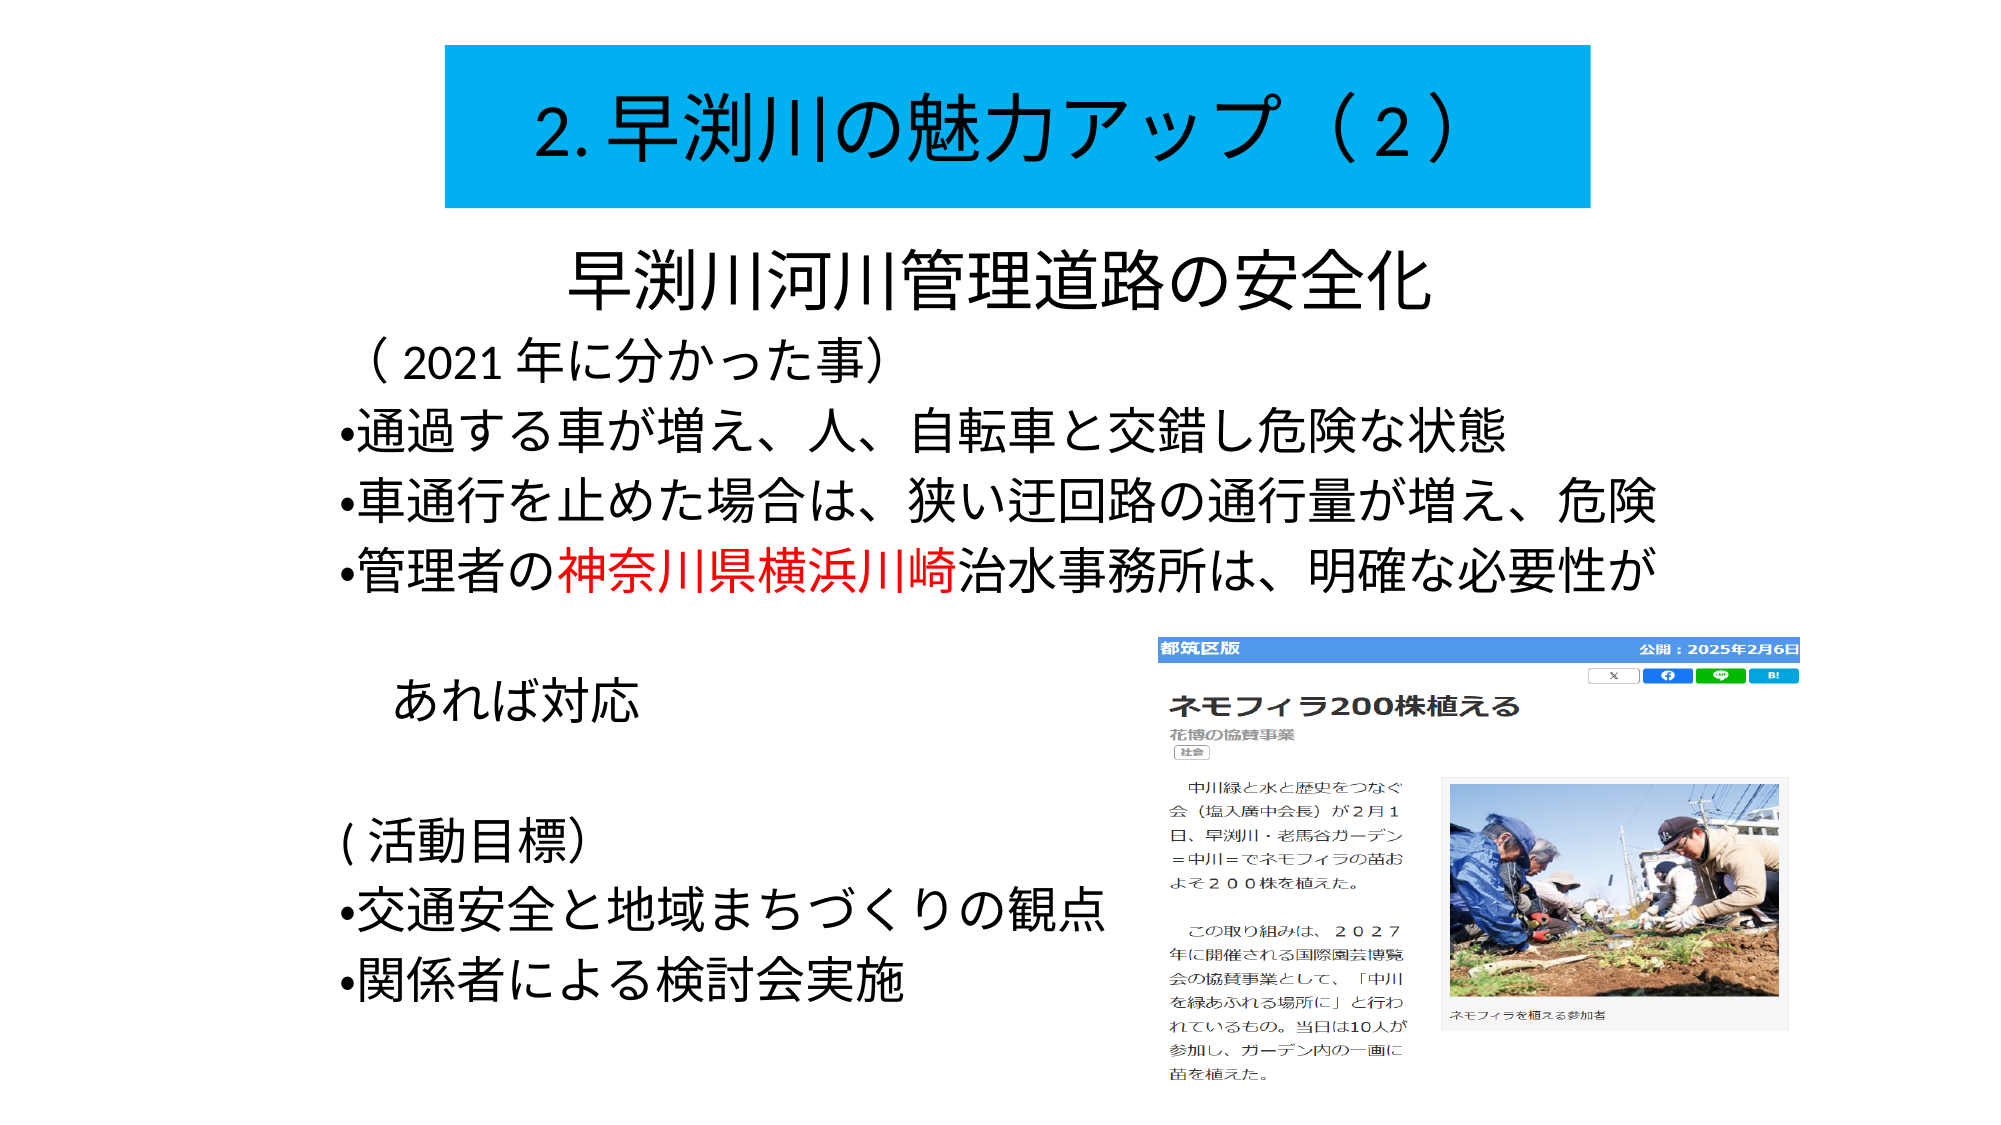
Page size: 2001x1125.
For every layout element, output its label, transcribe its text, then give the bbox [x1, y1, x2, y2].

picture [1157, 636, 1801, 1081]
list 早渕川河川管理道路の安全化 （2021年に分かった事） ・通過する車が増え、人、自転車と交錯し危険な状態 ・車通行を止めた場合は、狭い迂回路の通行量が増え、危険 ・管理者の神奈川県横浜川崎治水事務所は、明確な必要性が あれば対応 (活動目標） ・交通安全と地域まちづくりの観点 ・関係者による検討会実施 [324, 231, 1675, 1083]
title 2.早渕川の魅力アップ（2） [444, 45, 1591, 209]
